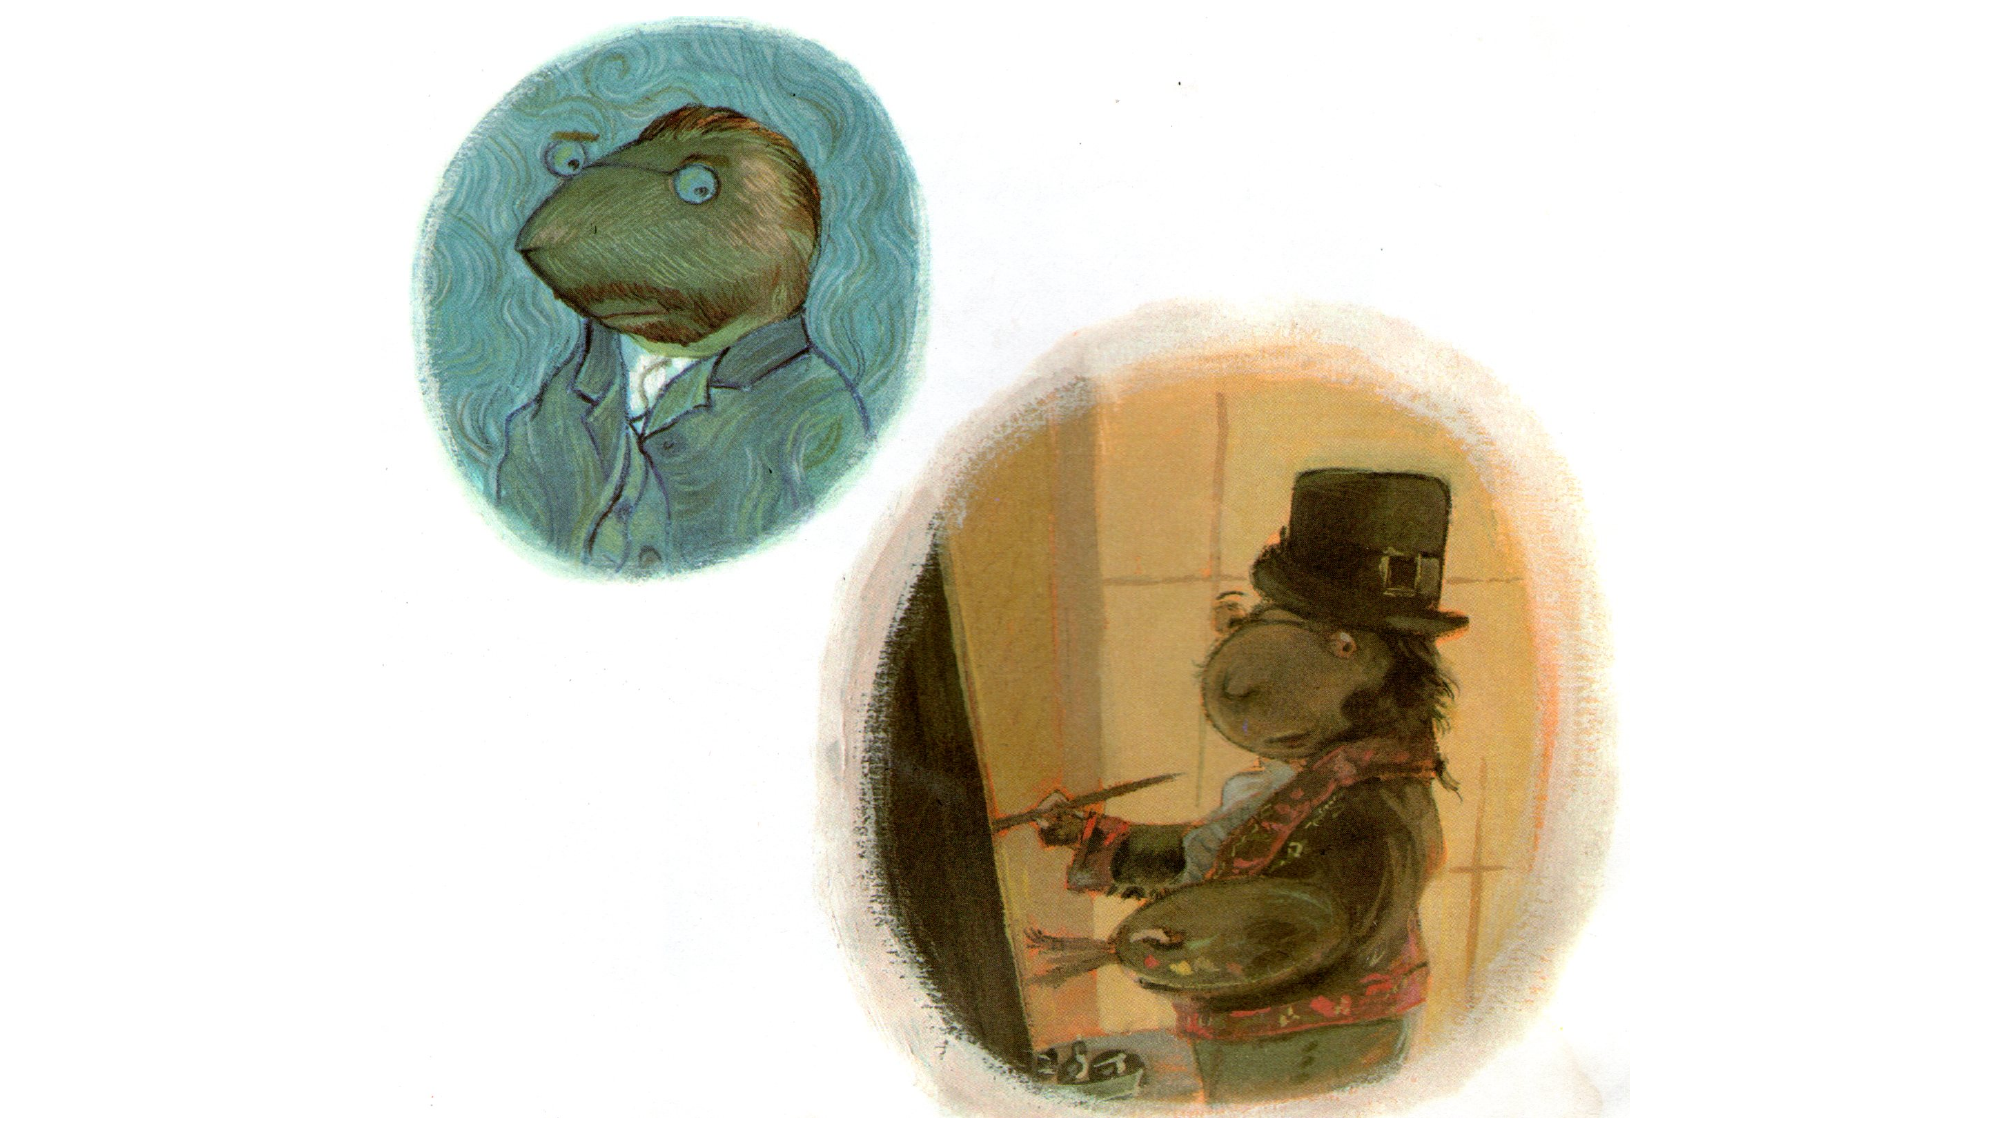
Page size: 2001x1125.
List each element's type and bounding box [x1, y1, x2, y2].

picture [381, 16, 1630, 1118]
